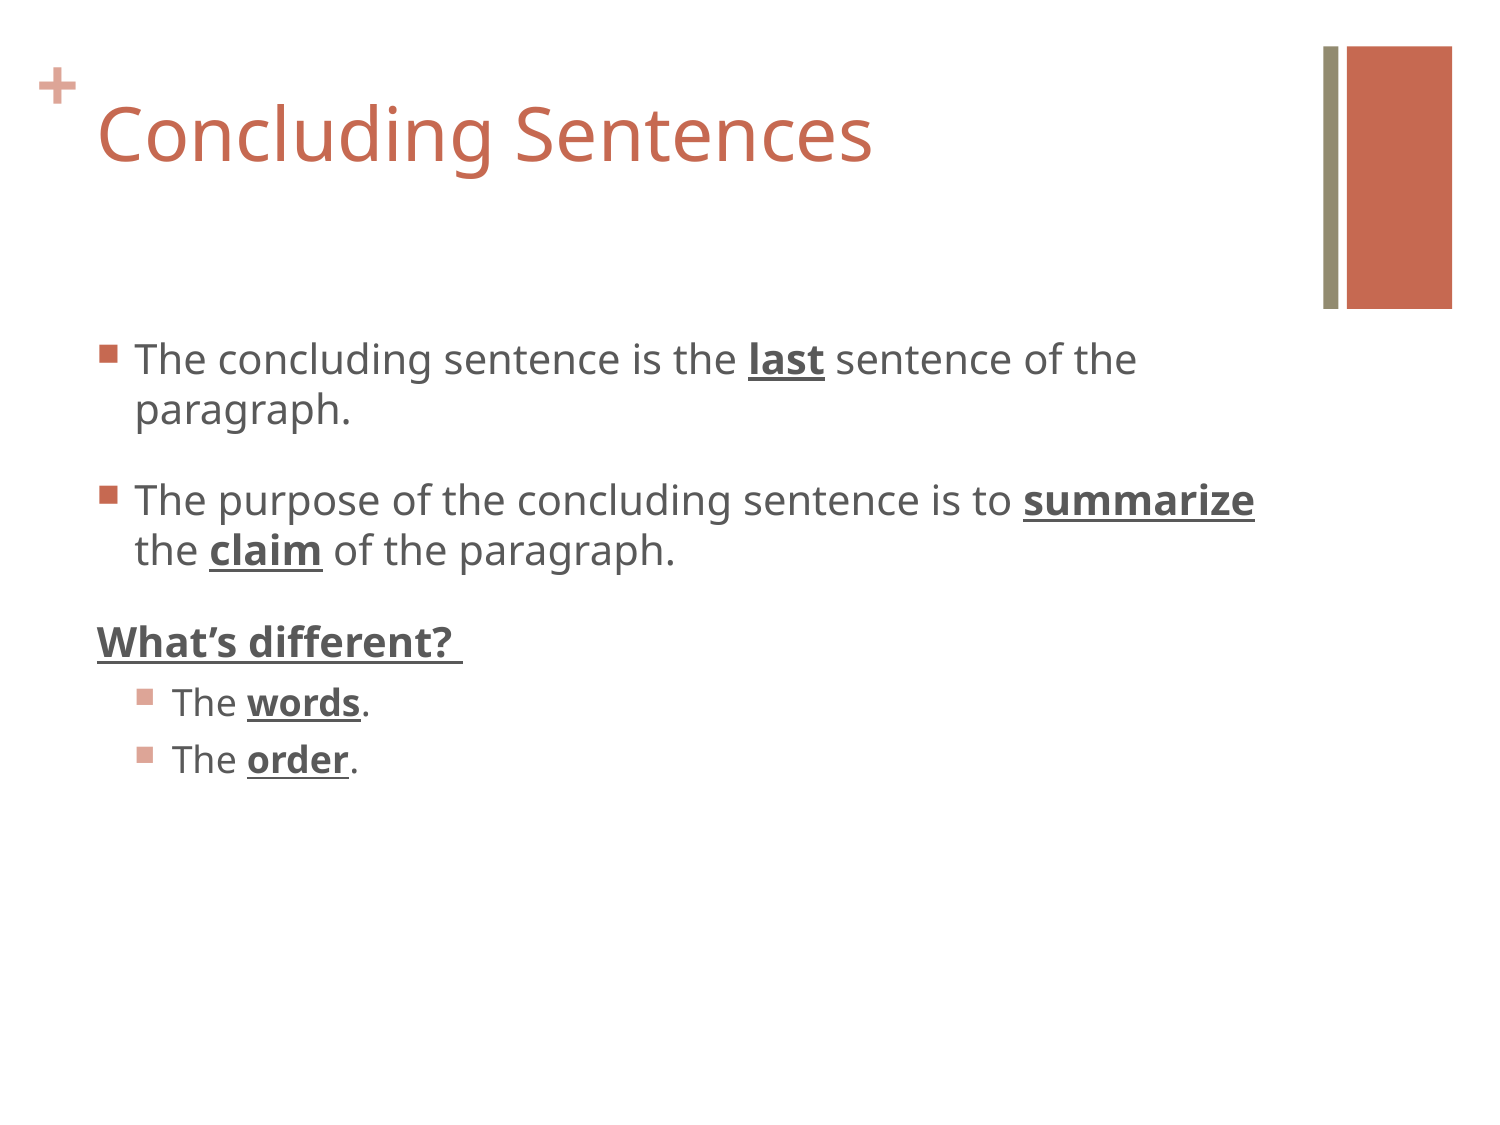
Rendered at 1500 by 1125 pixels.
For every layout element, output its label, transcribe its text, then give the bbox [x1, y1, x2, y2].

list The concluding sentence is the last sentence of the paragraph. The purpose of the concluding sentence is to summarize the claim of the paragraph. What’s different? The words. The order. [81, 324, 1322, 1005]
title Concluding Sentences [81, 79, 1322, 263]
